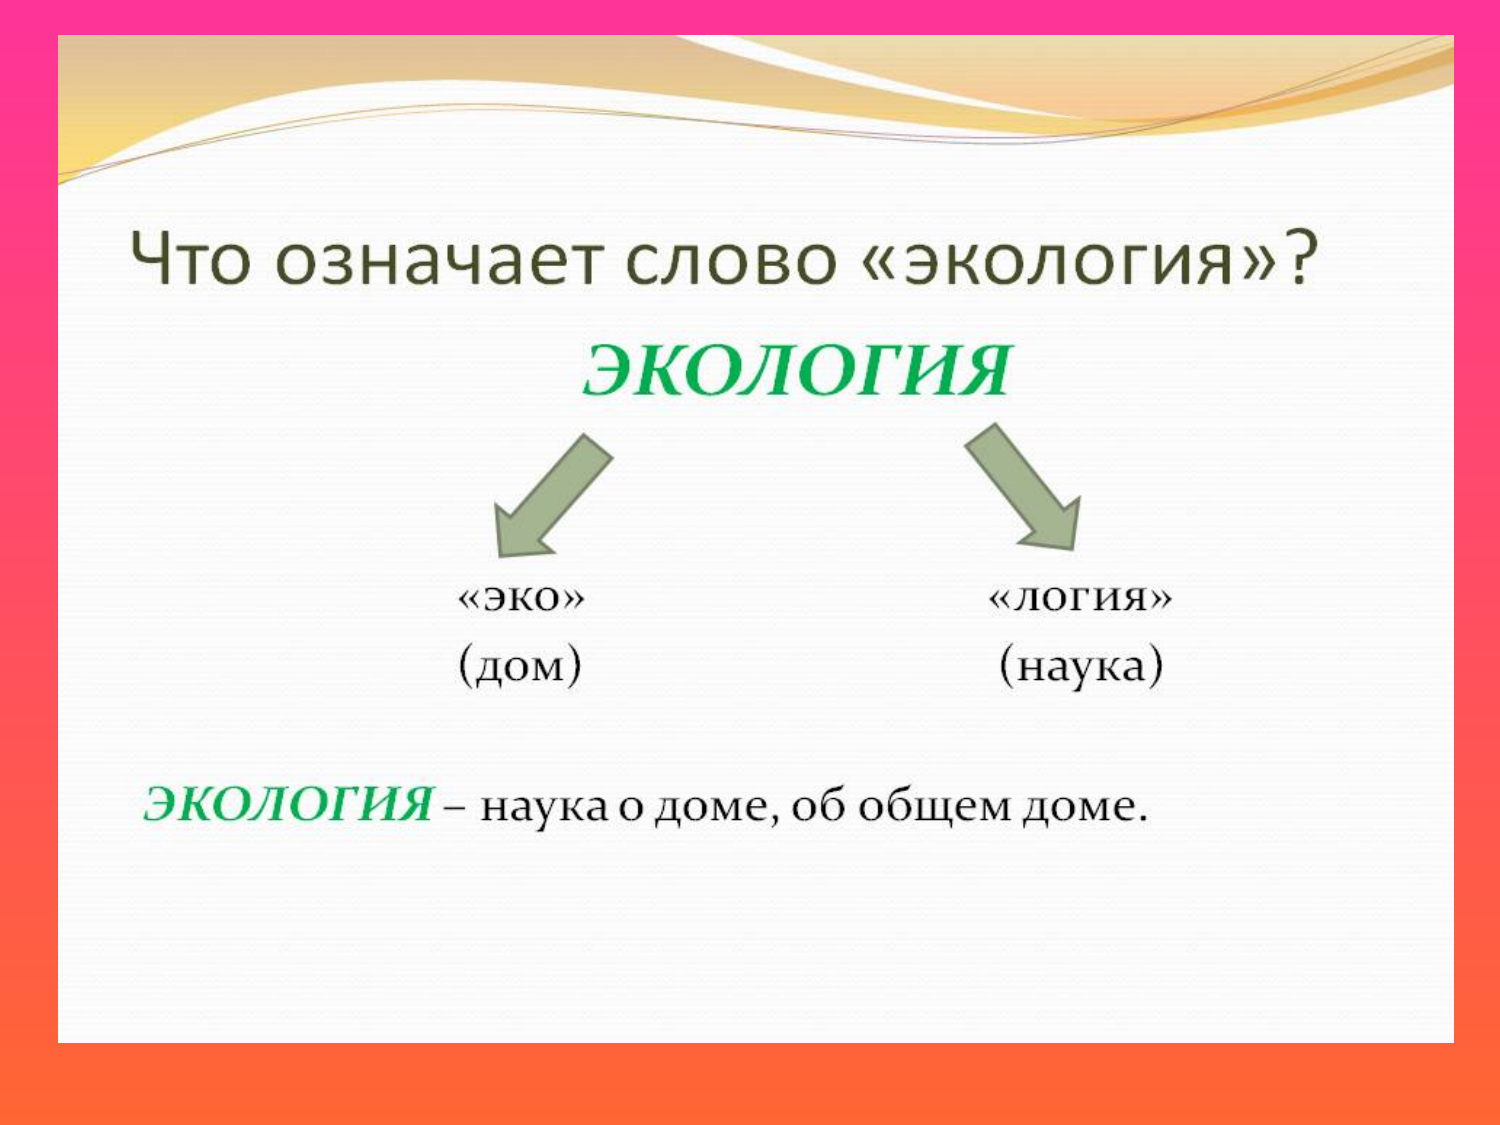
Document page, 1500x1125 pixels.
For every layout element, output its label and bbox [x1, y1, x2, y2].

list [58, 34, 1454, 1044]
